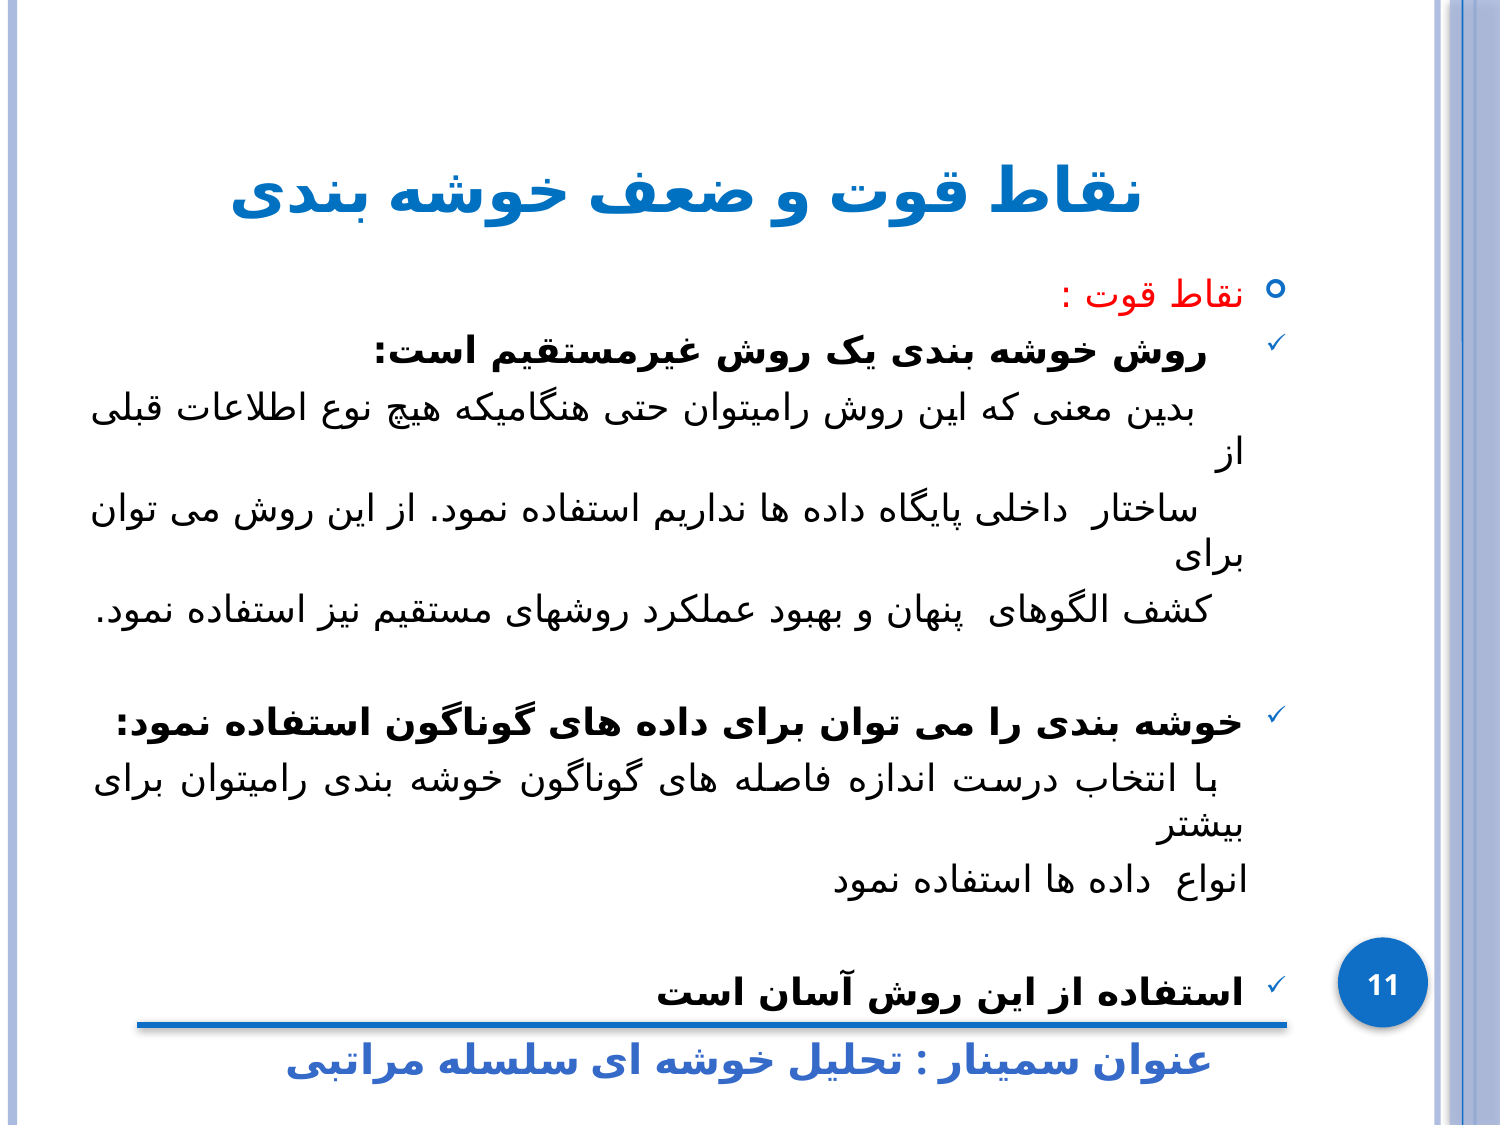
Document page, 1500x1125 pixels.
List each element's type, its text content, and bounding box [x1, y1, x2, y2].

text_box عنوان سمینار : تحلیل خوشه ای سلسله مراتبی [172, 1025, 1328, 1090]
list نقاط قوت : روش خوشه بندی یک روش غیرمستقیم است: بدین معنی که این روش رامیتوان حتی هنگامیکه هیچ نوع اطلاعات قبلی از ساختار داخلی پایگاه داده ها نداریم استفاده نمود. از این روش می توان برای کشف الگوهای پنهان و بهبود عملکرد روشهای مستقیم نیز استفاده نمود. خوشه بندی را می توان برای داده های گوناگون استفاده نمود: با انتخاب درست اندازه فاصله های گوناگون خوشه بندی رامیتوان برای بیشتر انواع داده ها استفاده نمود استفاده از این روش آسان است [75, 262, 1300, 1062]
slide_number 11 [1333, 940, 1434, 1027]
title نقاط قوت و ضعف خوشه بندی [75, 45, 1300, 233]
